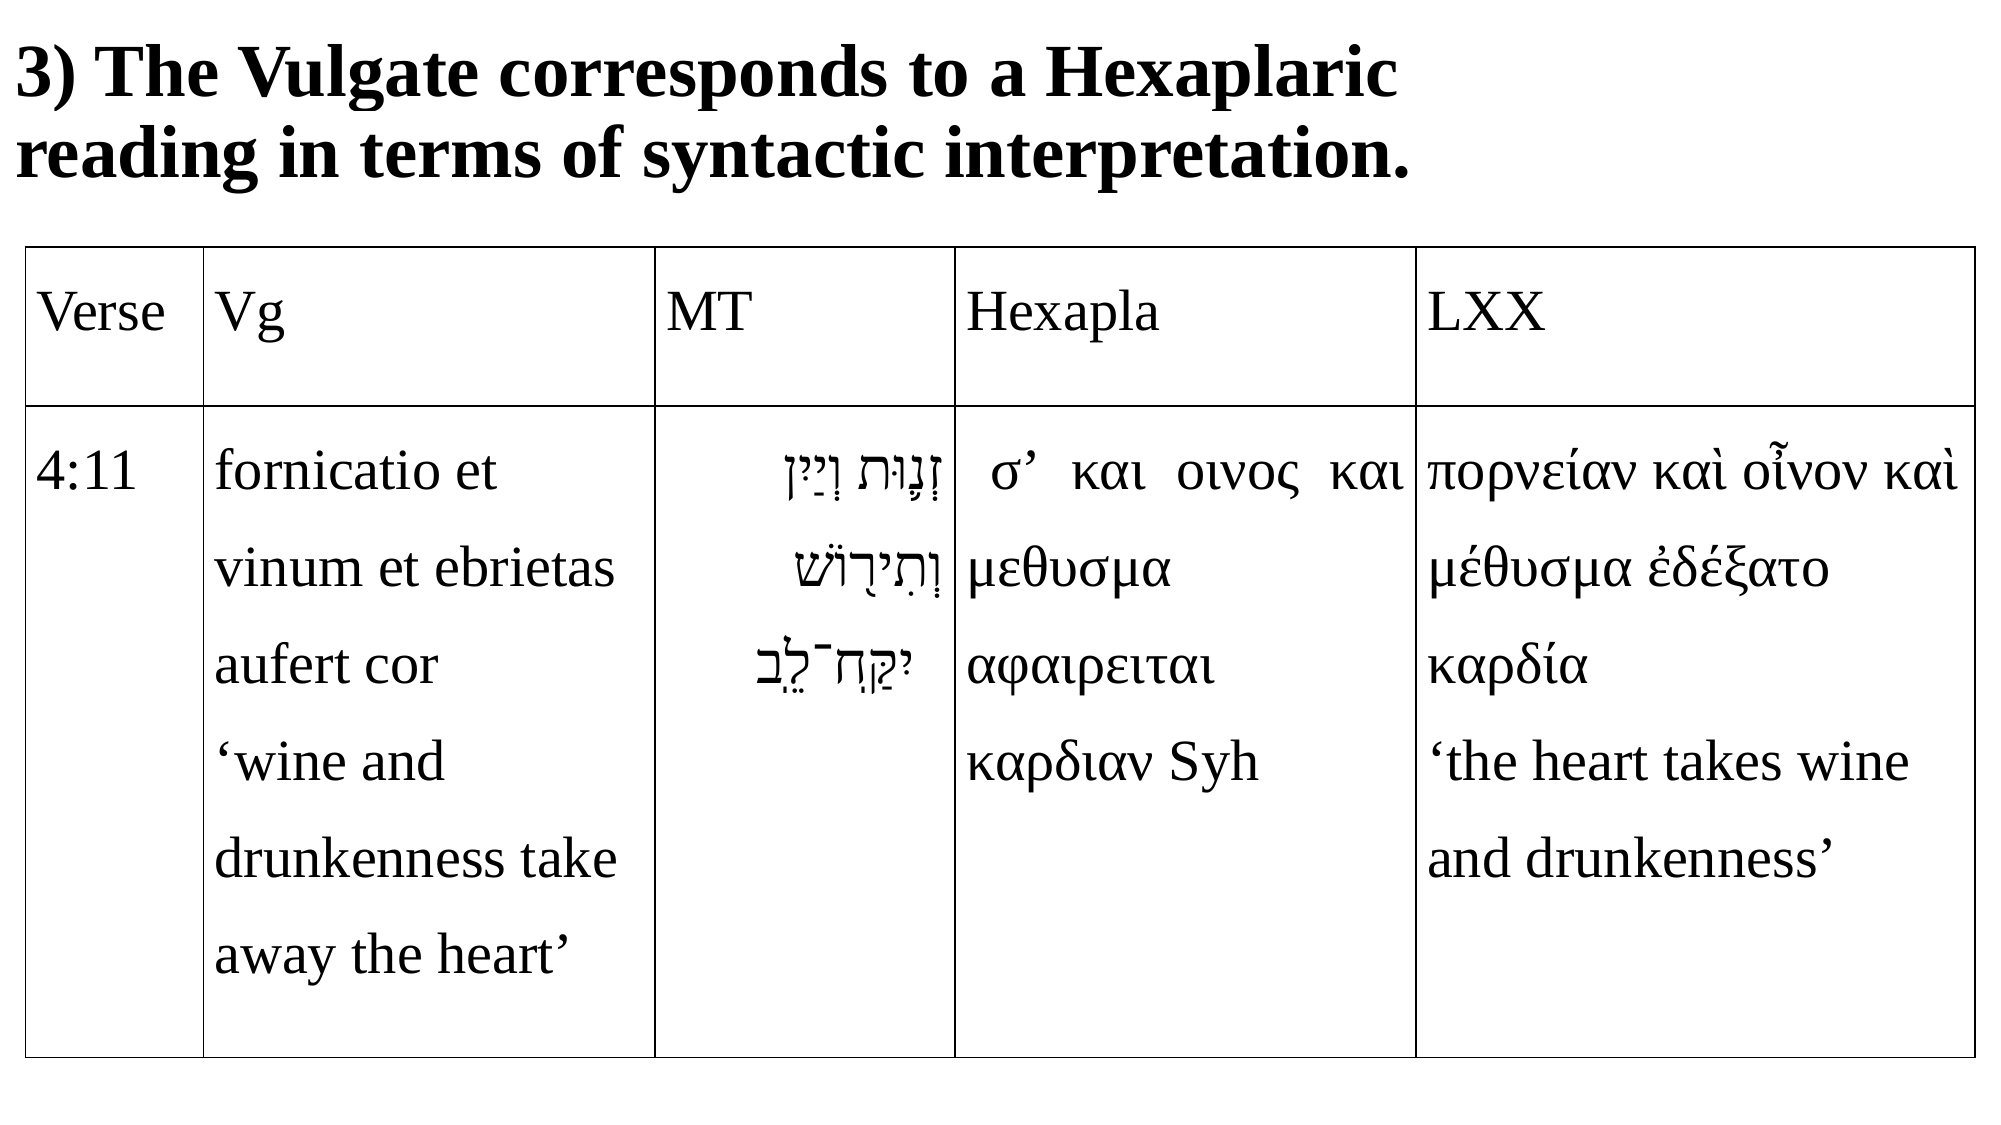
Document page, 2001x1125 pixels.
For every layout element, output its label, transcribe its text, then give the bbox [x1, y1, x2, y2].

table_cell fornicatio et vinum et ebrietas aufert cor ‘wine and drunkenness take away the heart’ [204, 407, 654, 1057]
table_cell 4:11 [26, 407, 203, 1057]
table_cell σʼ και οινος και μεθυσμα αφαιρειται καρδιαν Syh [956, 407, 1415, 1057]
table_header Vg [204, 248, 654, 405]
title 3) The Vulgate corresponds to a Hexaplaric reading in terms of syntactic interpretation. [0, 0, 1441, 226]
table_cell זְנ֛וּת וְיַיִן וְתִיר֖וֹשׁ יִקַּֽח־לֵֽב [656, 407, 954, 1057]
table_header Hexapla [956, 248, 1415, 405]
table_header MT [656, 248, 954, 405]
table_cell πορνείαν καὶ οἶνον καὶ μέθυσμα ἐδέξατο καρδία ‘the heart takes wine and drunkenness’ [1417, 407, 1974, 1057]
table_header LXX [1417, 248, 1974, 405]
table_header Verse [26, 248, 203, 405]
